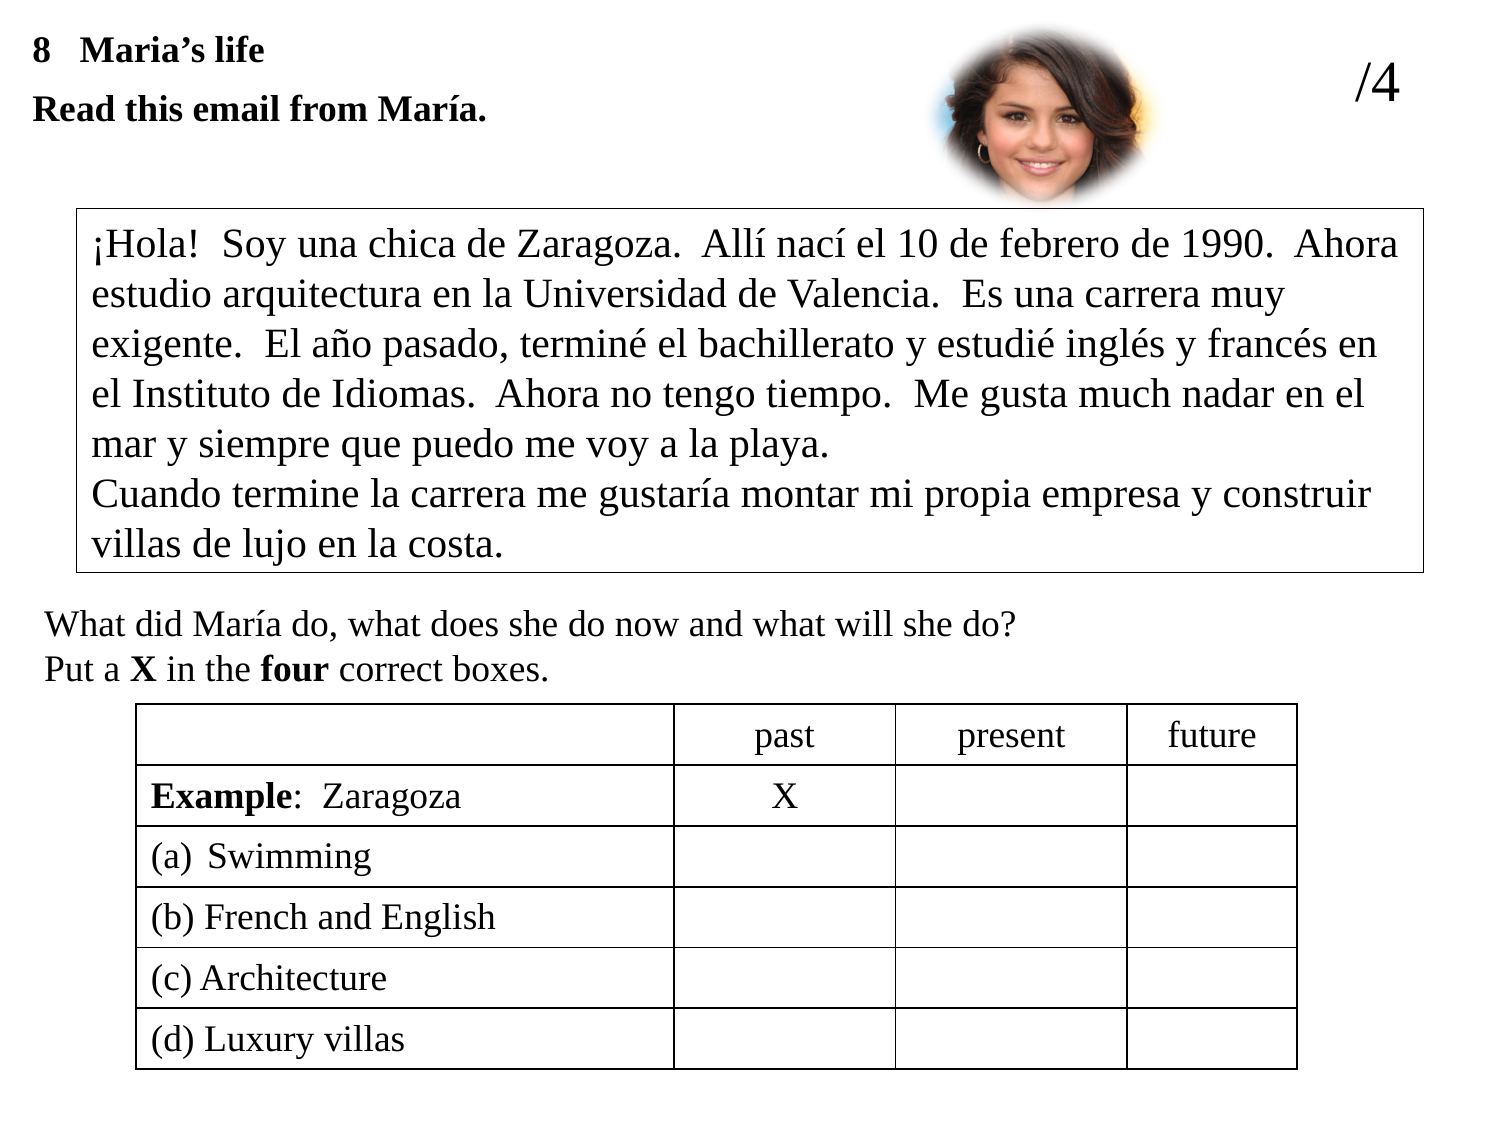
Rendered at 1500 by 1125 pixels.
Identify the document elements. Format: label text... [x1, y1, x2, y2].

table_cell (d) Luxury villas [137, 1009, 673, 1068]
table_cell [675, 888, 895, 947]
table_cell [1128, 766, 1296, 825]
table_cell [1128, 827, 1296, 886]
table_cell Swimming [137, 827, 673, 886]
table_cell [896, 827, 1126, 886]
picture [918, 17, 1173, 217]
table_cell (c) Architecture [137, 948, 673, 1007]
table_cell [1128, 888, 1296, 947]
table_cell [1128, 1009, 1296, 1068]
table_header past [675, 705, 895, 764]
table_cell [896, 1009, 1126, 1068]
table_cell [896, 766, 1126, 825]
table_cell [675, 948, 895, 1007]
text_box Read this email from María. [17, 76, 913, 137]
text_box 8 Maria’s life [17, 17, 621, 76]
table_cell (b) French and English [137, 888, 673, 947]
text_box /4 [1340, 35, 1471, 120]
table_cell [1128, 948, 1296, 1007]
table_cell [896, 948, 1126, 1007]
table_header future [1128, 705, 1296, 764]
table_cell [675, 827, 895, 886]
table_cell Example: Zaragoza [137, 766, 673, 825]
table_cell [675, 1009, 895, 1068]
text_box ¡Hola! Soy una chica de Zaragoza. Allí nací el 10 de febrero de 1990. Ahora estudio arquitectura en la Universidad de Valencia. Es una carrera muy exigente. El año pasado, terminé el bachillerato y estudié inglés y francés en el Instituto de Idiomas. Ahora no tengo tiempo. Me gusta much nadar en el mar y siempre que puedo me voy a la playa. Cuando termine la carrera me gustaría montar mi propia empresa y construir villas de lujo en la costa. [76, 208, 1424, 573]
table_header present [896, 705, 1126, 764]
text_box What did María do, what does she do now and what will she do? Put a X in the four correct boxes. [29, 591, 1046, 697]
table_header [137, 705, 673, 764]
table_cell X [675, 766, 895, 825]
table_cell [896, 888, 1126, 947]
